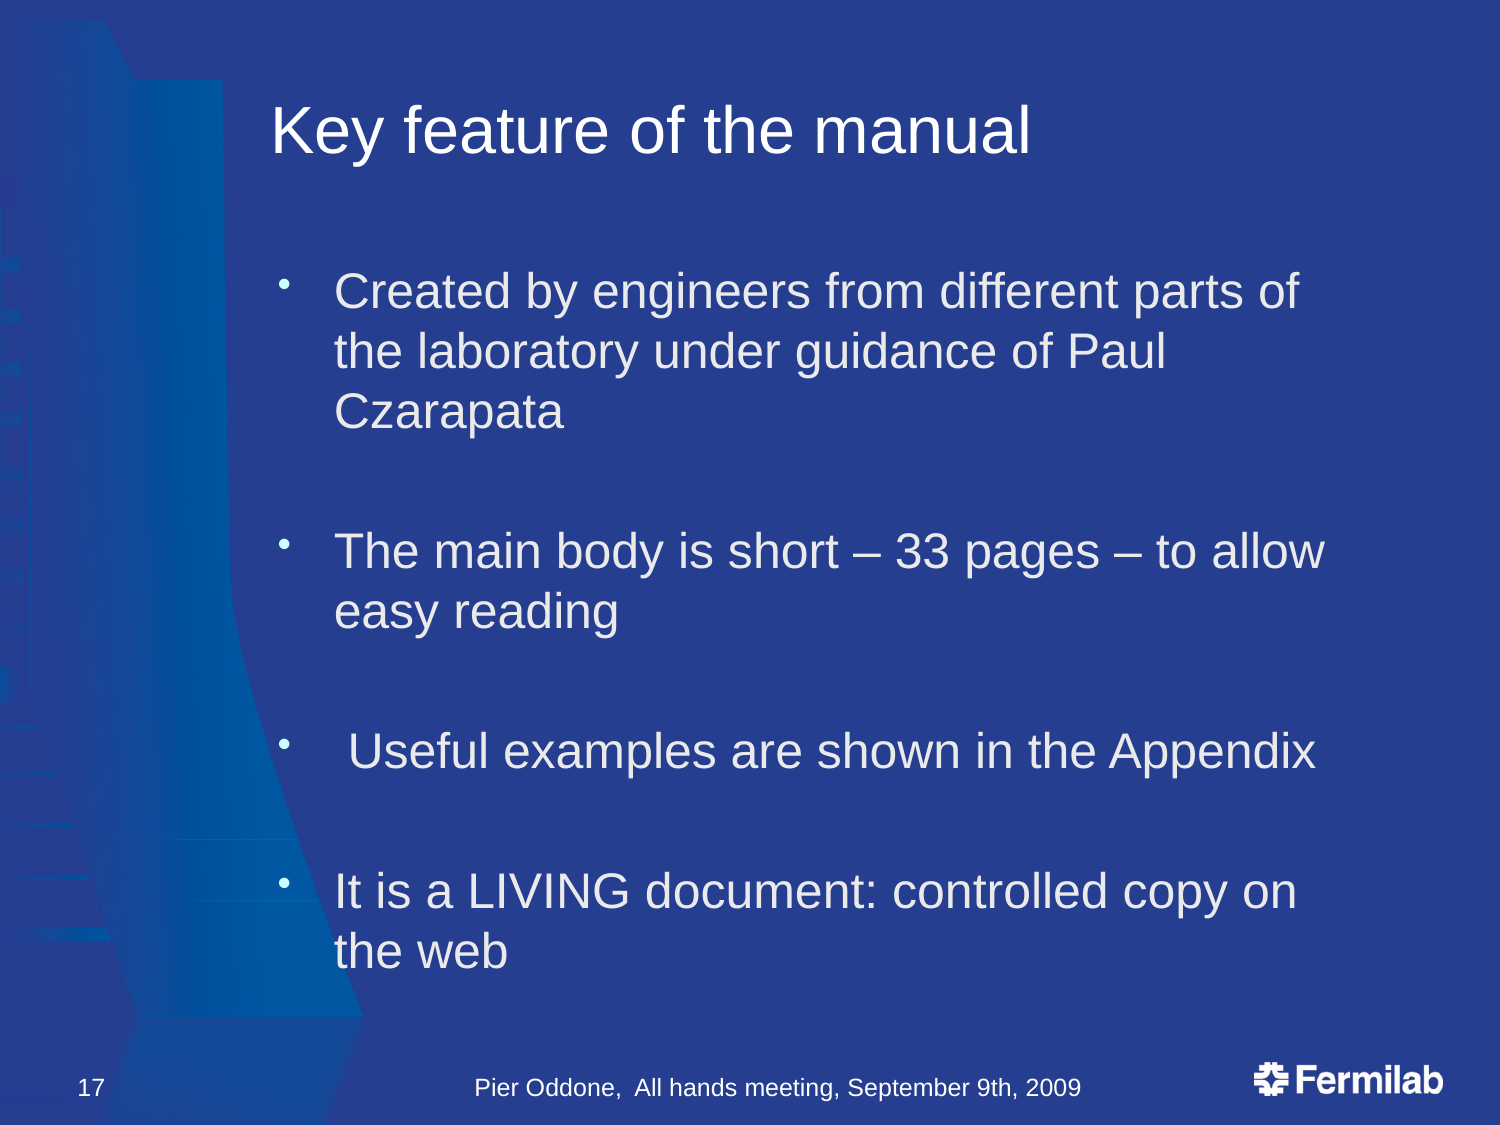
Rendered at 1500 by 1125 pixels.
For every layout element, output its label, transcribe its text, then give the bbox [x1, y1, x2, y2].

footer Pier Oddone, All hands meeting, September 9th, 2009 [459, 1034, 1191, 1110]
title Key feature of the manual [255, 33, 1381, 222]
slide_number 17 [62, 1034, 376, 1110]
picture [0, 0, 1500, 1125]
list Created by engineers from different parts of the laboratory under guidance of Paul Czarapata The main body is short – 33 pages – to allow easy reading Useful examples are shown in the Appendix It is a LIVING document: controlled copy on the web [262, 250, 1388, 927]
